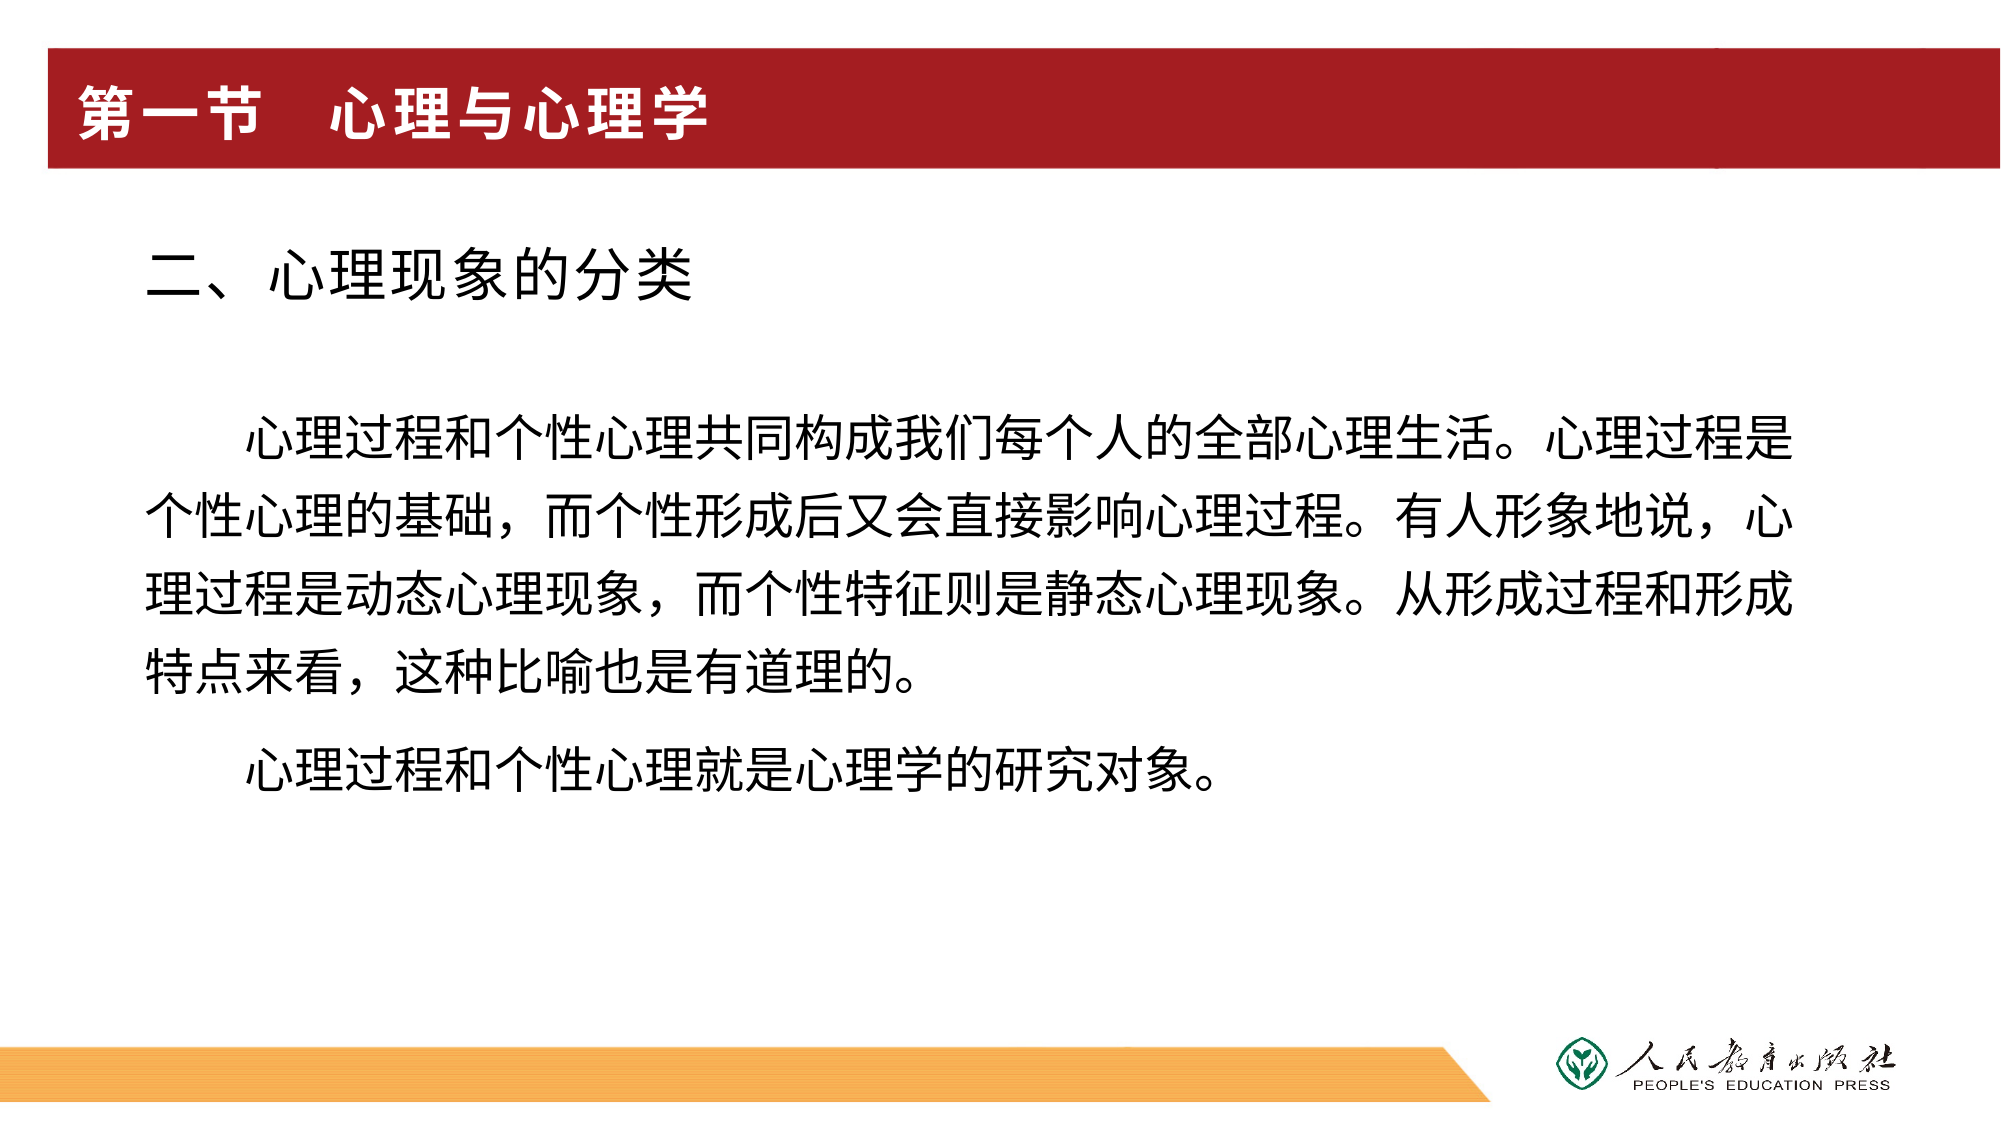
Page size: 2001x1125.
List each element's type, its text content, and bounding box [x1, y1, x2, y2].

title 第一节 心理与心理学 [62, 57, 1788, 167]
list 二、心理现象的分类 [129, 209, 1828, 338]
list 心理过程和个性心理共同构成我们每个人的全部心理生活。心理过程是个性心理的基础，而个性形成后又会直接影响心理过程。有人形象地说，心理过程是动态心理现象，而个性特征则是静态心理现象。从形成过程和形成特点来看，这种比喻也是有道理的。 心理过程和个性心理就是心理学的研究对象。 [129, 380, 1828, 1017]
picture [0, 0, 2001, 1125]
